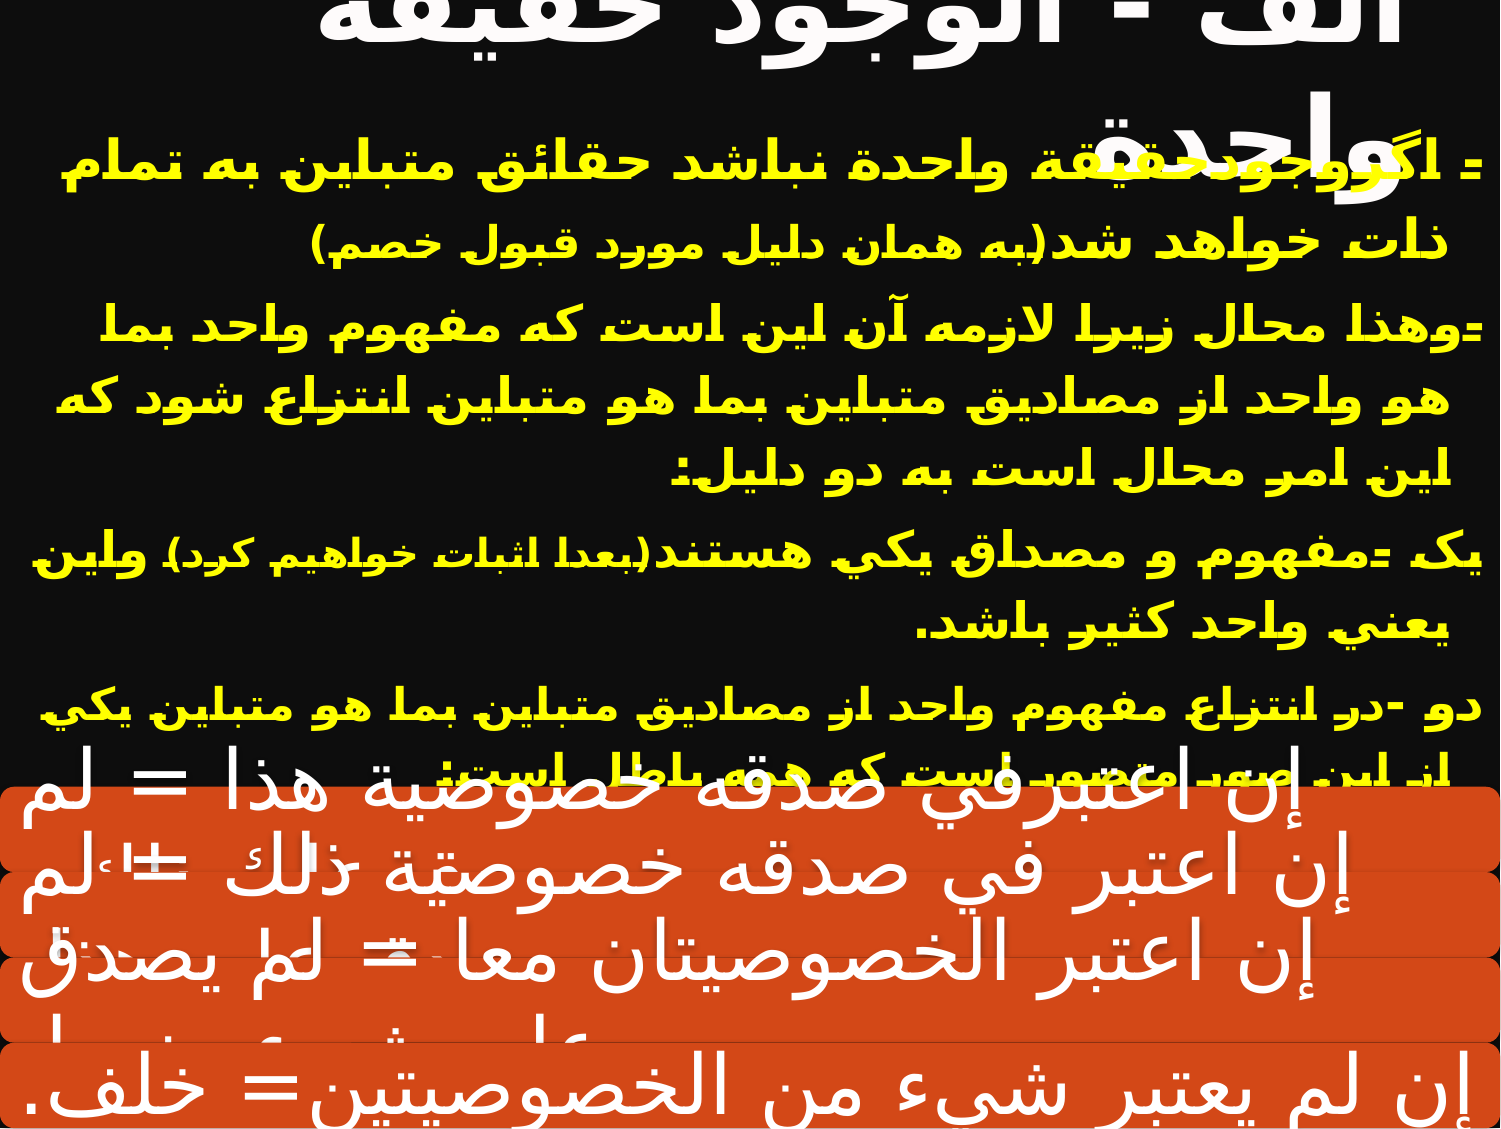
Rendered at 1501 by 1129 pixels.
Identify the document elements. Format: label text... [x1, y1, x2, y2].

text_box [0, 786, 1501, 1129]
list - اگروجودحقيقة واحدة نباشد حقائق متباين به تمام ذات خواهد شد(به همان دليل مورد قبول خصم) -وهذا محال زيرا لازمه آن اين است كه مفهوم واحد بما هو واحد از مصاديق متباين بما هو متباين انتزاع شود كه اين امر محال است به دو دليل: یک -مفهوم و مصداق يكي هستند(بعدا اثبات خواهيم كرد) واين يعني واحد كثير باشد. دو -در انتزاع مفهوم واحد از مصاديق متباين بما هو متباين يكي از اين صور متصور است كه همه باطل است: [0, 103, 1501, 786]
title الف - الوجود حقيقة واحدة [75, 0, 1426, 103]
